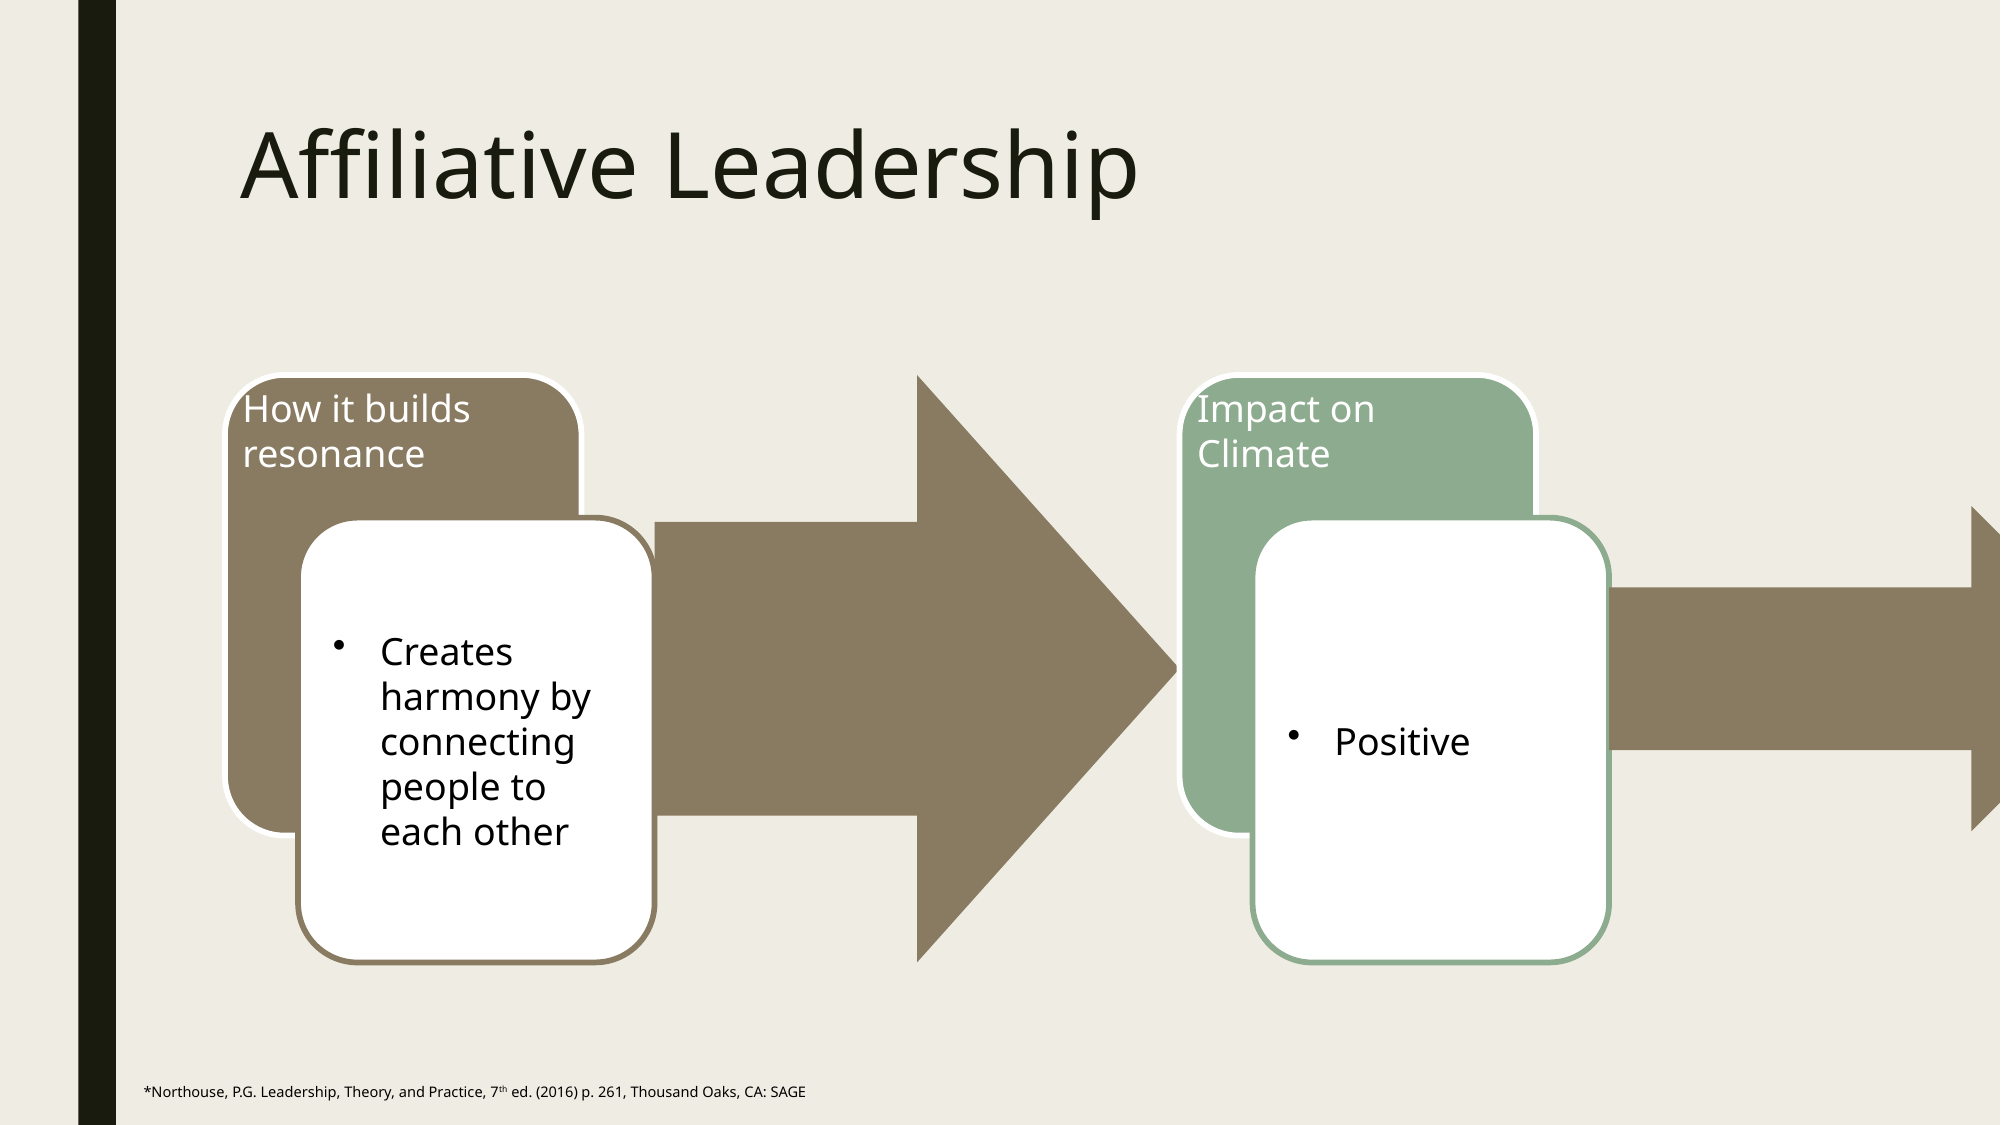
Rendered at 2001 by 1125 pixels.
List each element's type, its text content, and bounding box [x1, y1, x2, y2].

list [224, 374, 1800, 963]
text_box *Northouse, P.G. Leadership, Theory, and Practice, 7th ed. (2016) p. 261, Thousand Oaks, CA: SAGE [128, 1075, 903, 1108]
title Affiliative Leadership [225, 112, 1800, 357]
